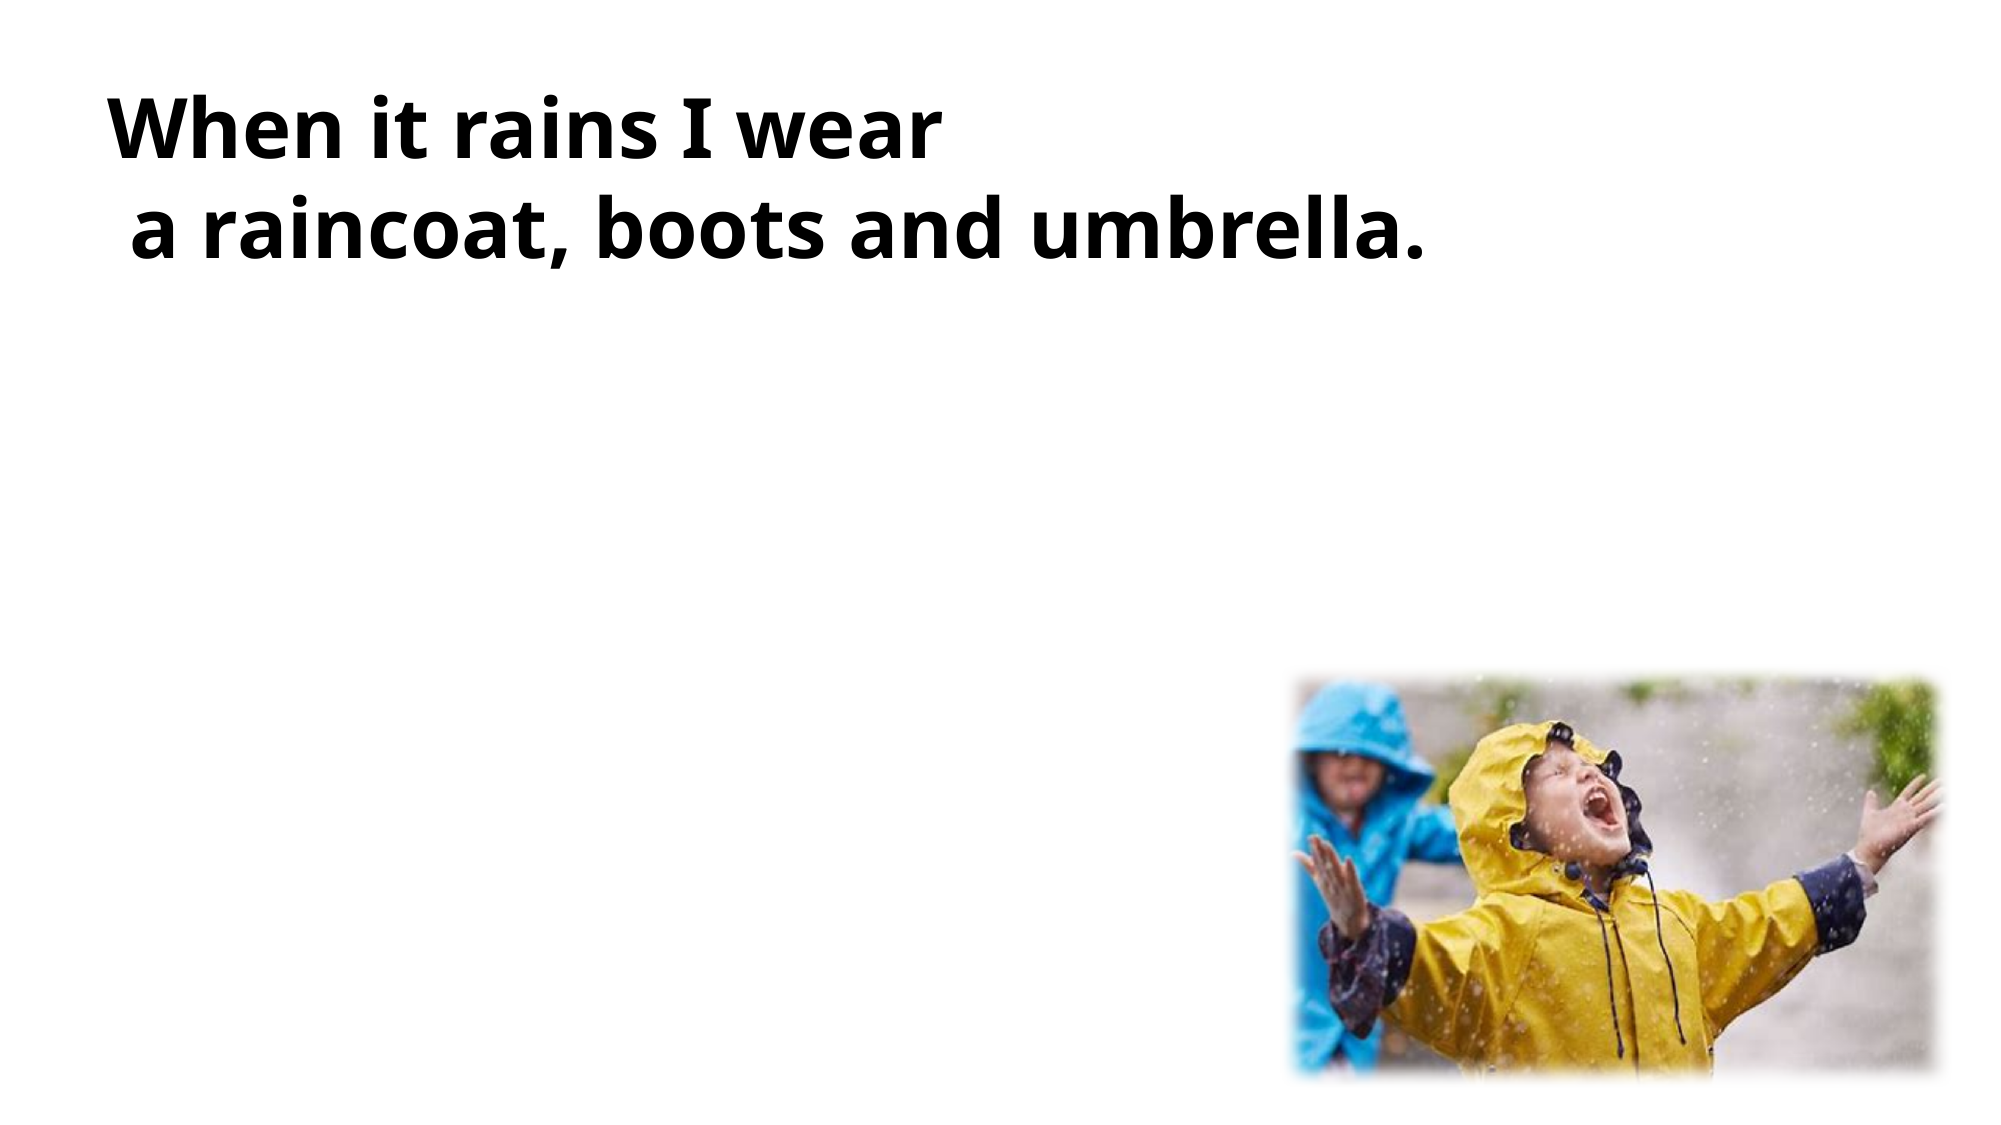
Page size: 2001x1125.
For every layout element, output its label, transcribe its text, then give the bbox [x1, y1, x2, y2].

picture [1280, 664, 1953, 1088]
text_box When it rains I wear a raincoat, boots and umbrella. [92, 67, 1807, 283]
